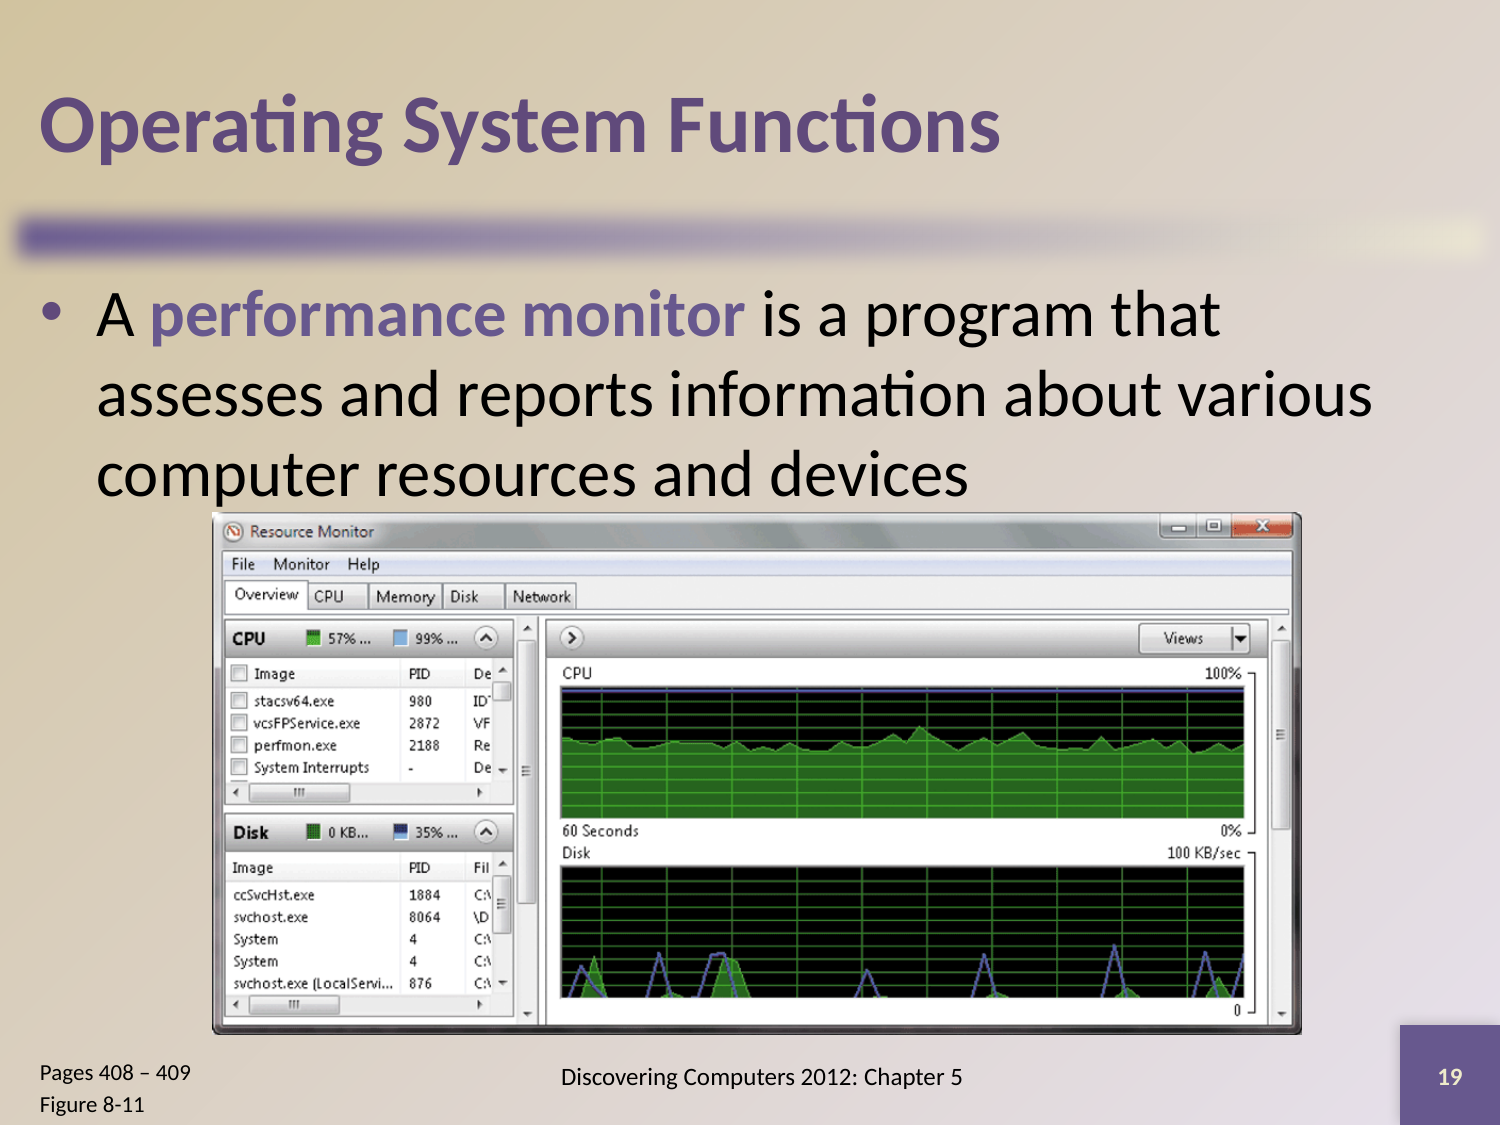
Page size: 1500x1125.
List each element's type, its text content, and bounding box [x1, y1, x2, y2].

title Operating System Functions [24, 24, 1475, 213]
slide_number 19 [1400, 1025, 1500, 1125]
list Pages 408 – 409 Figure 8-11 [24, 1050, 300, 1125]
list A performance monitor is a program that assesses and reports information about various computer resources and devices [24, 262, 1475, 1025]
picture [212, 512, 1302, 1035]
footer Discovering Computers 2012: Chapter 5 [450, 1044, 1075, 1113]
